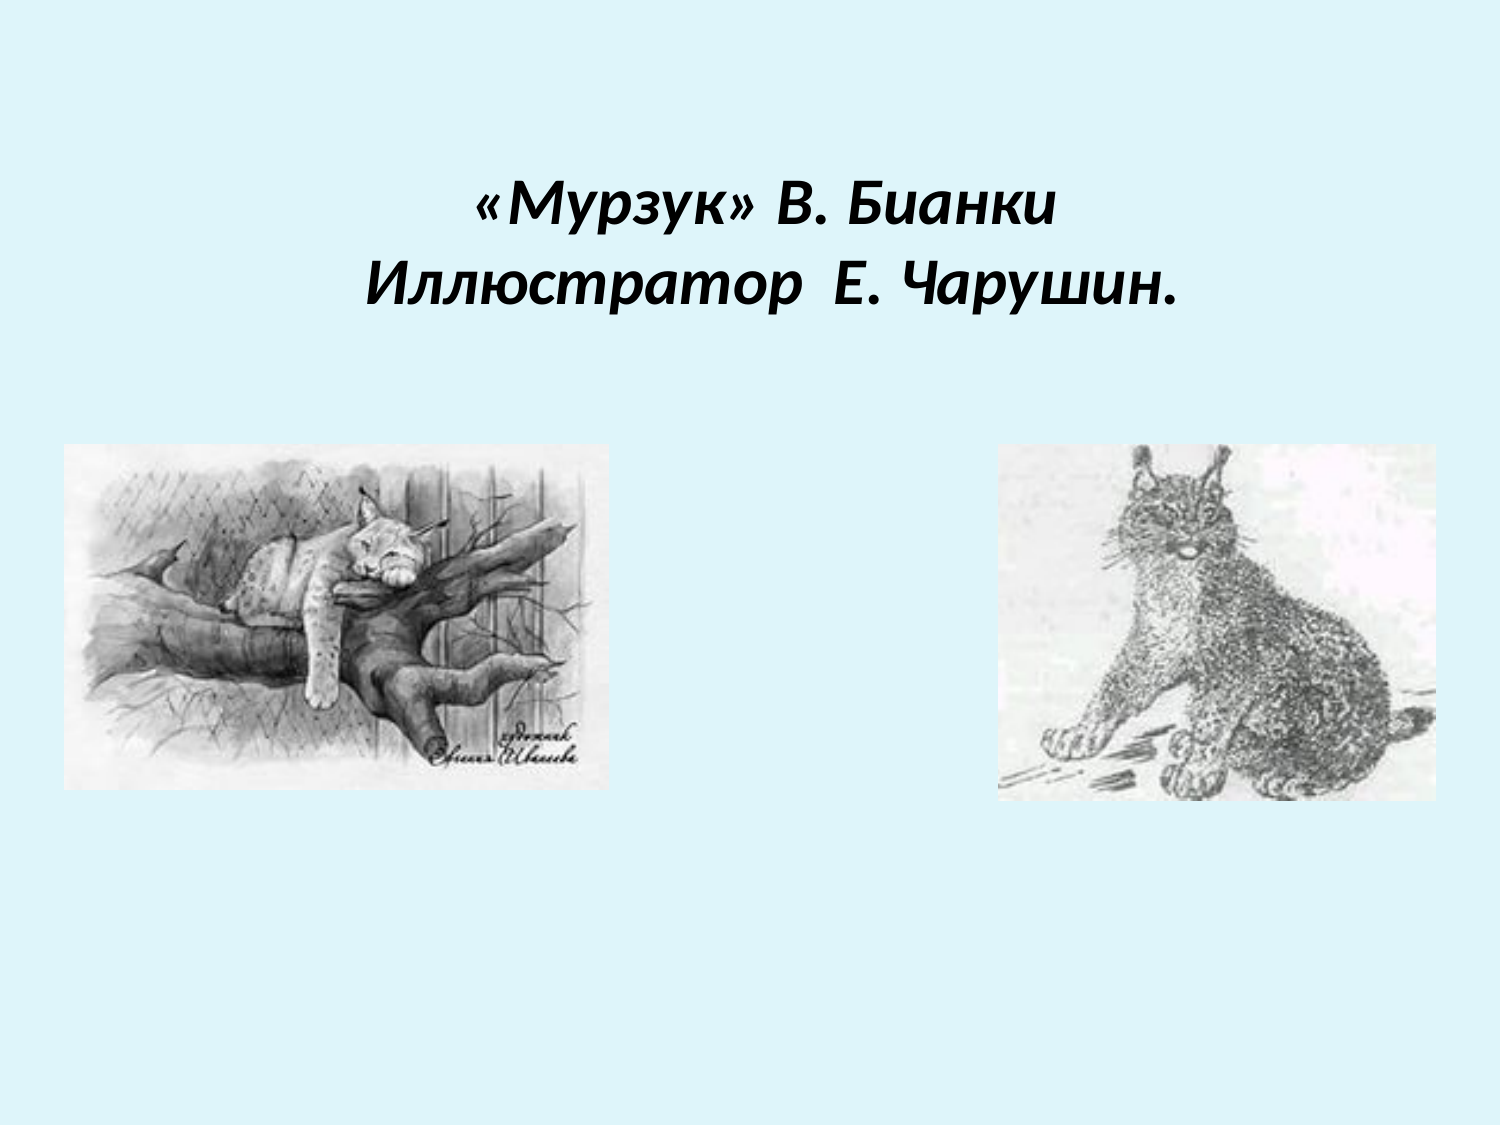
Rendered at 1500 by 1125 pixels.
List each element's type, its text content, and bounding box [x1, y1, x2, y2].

title «Мурзук» В. Бианки Иллюстратор Е. Чарушин. [75, 90, 1471, 386]
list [64, 444, 609, 790]
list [997, 444, 1436, 801]
